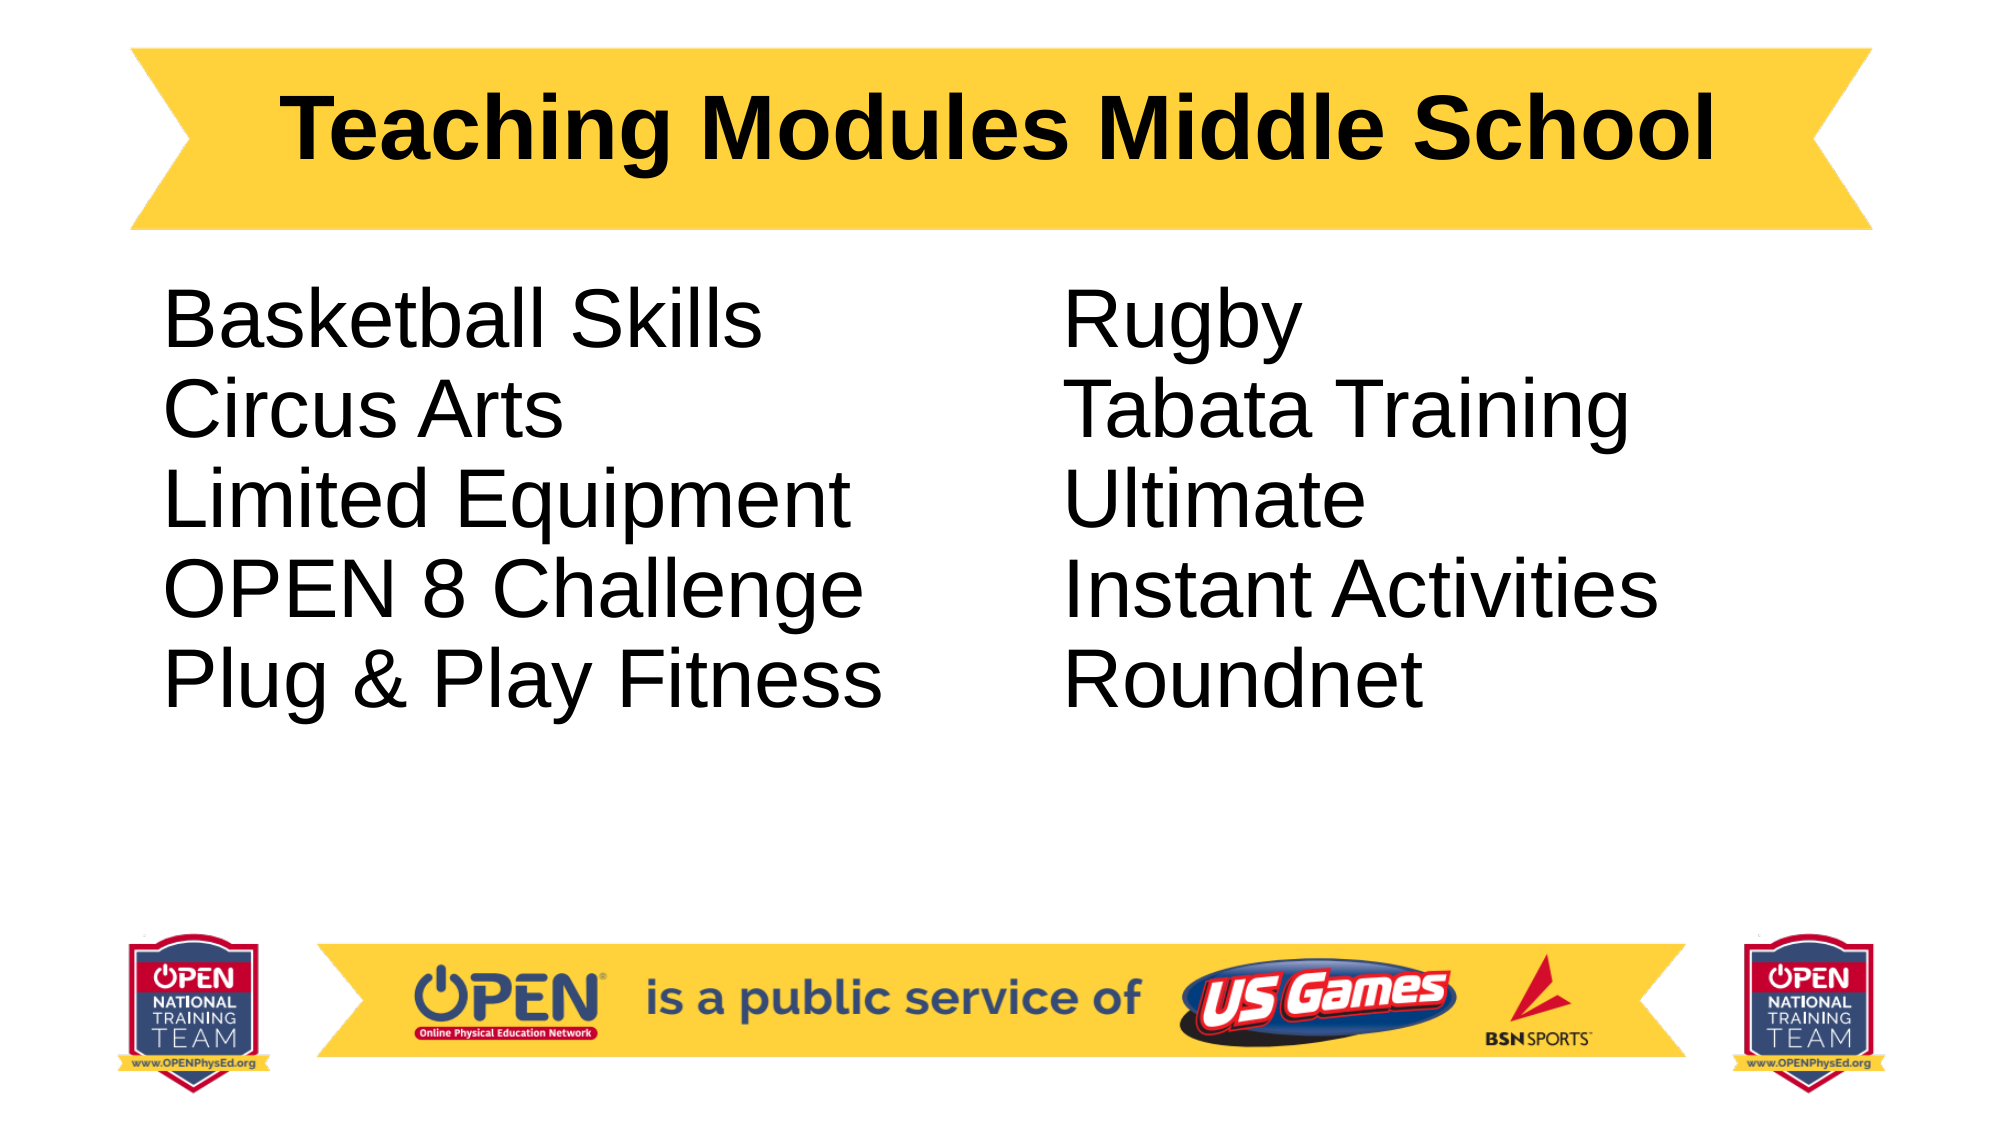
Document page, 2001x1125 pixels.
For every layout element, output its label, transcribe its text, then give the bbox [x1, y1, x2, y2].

text_box [270, 216, 687, 268]
list Basketball Skills Rugby Circus Arts Tabata Training Limited Equipment Ultimate OPEN 8 Challenge Instant Activities Plug & Play Fitness Roundnet [147, 268, 1810, 757]
title Teaching Modules Middle School [189, 44, 1810, 217]
